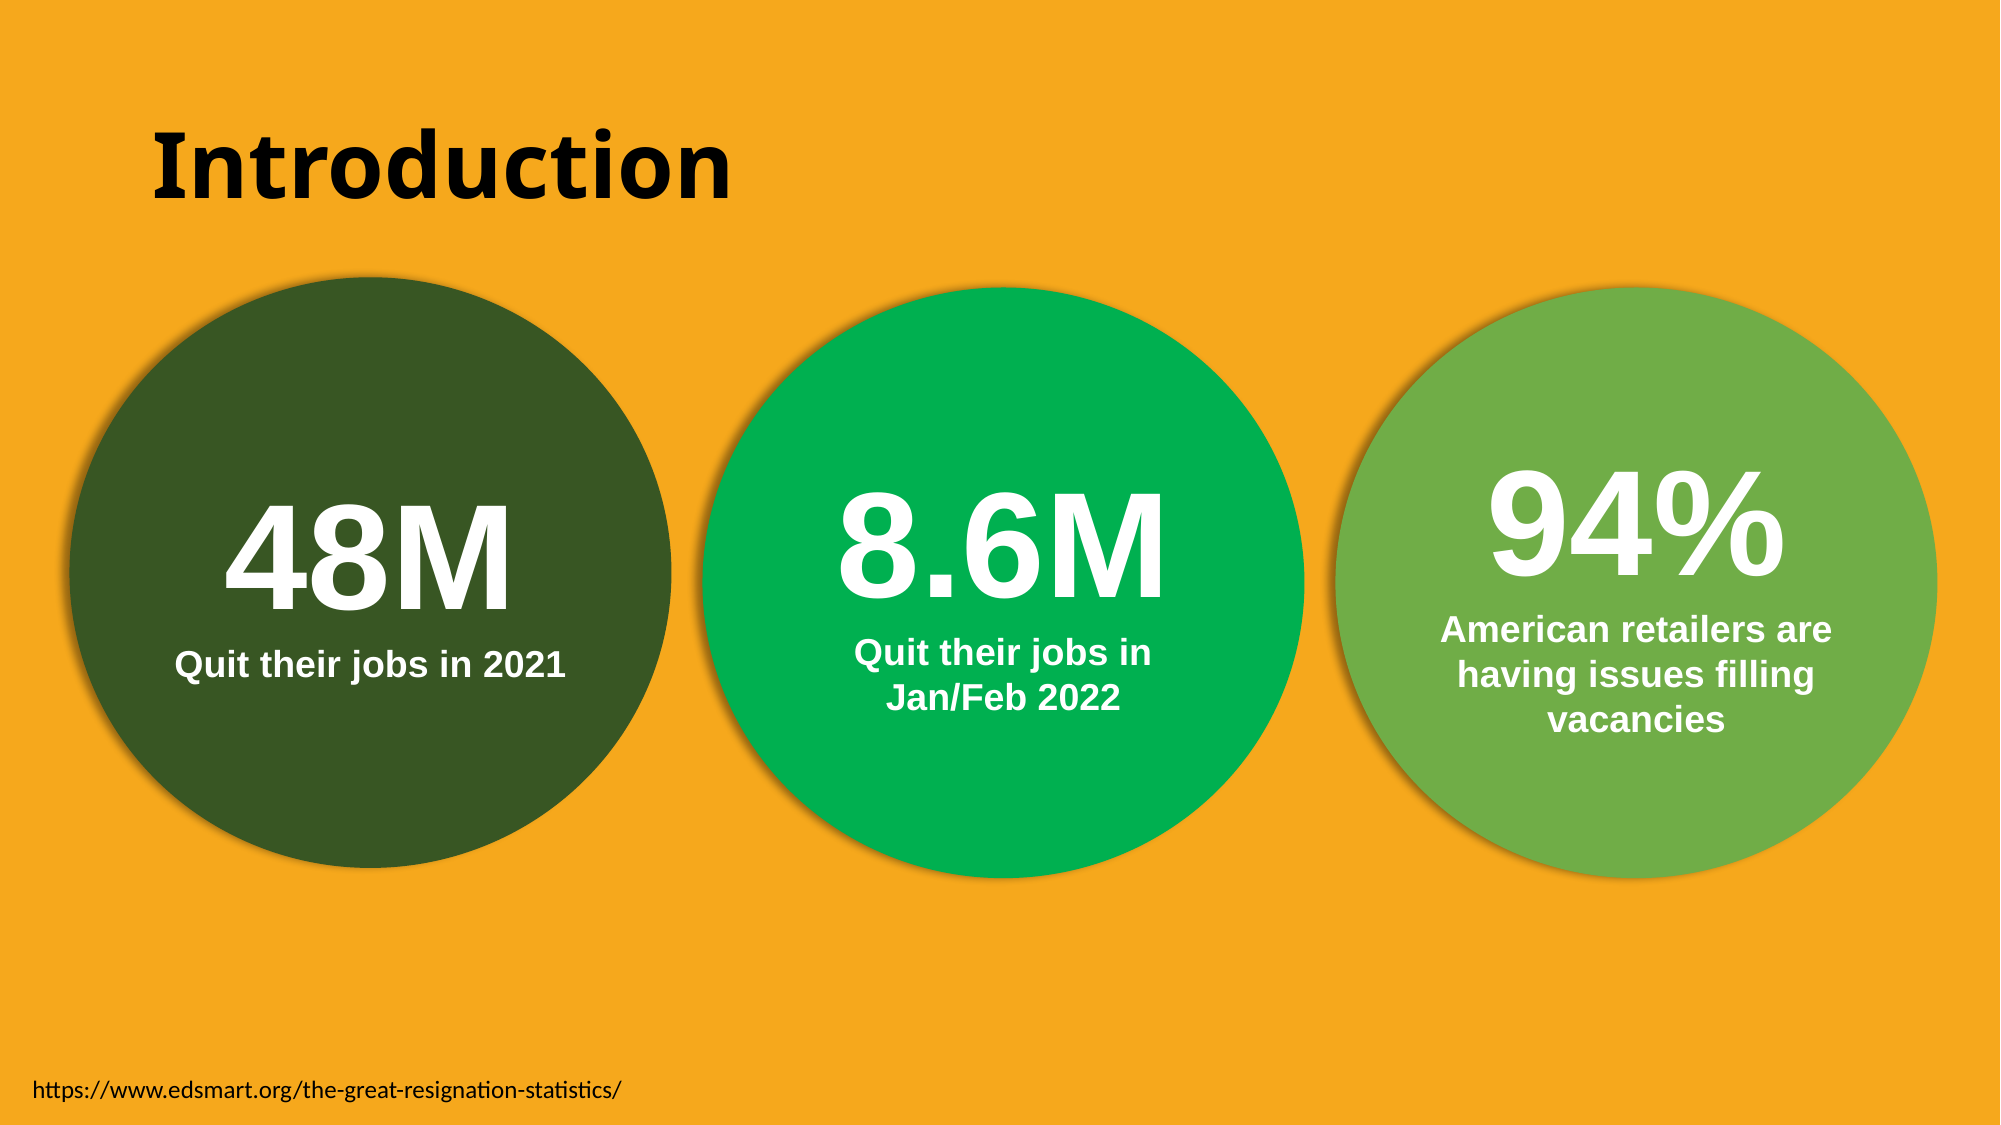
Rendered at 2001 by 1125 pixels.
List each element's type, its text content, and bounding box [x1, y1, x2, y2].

text_box 8.6M Quit their jobs in Jan/Feb 2022 [701, 286, 1306, 880]
text_box 94% American retailers are having issues filling vacancies [1334, 286, 1939, 880]
title Introduction [137, 59, 1863, 278]
text_box 48M Quit their jobs in 2021 [68, 276, 673, 869]
text_box https://www.edsmart.org/the-great-resignation-statistics/ [17, 1066, 1018, 1111]
